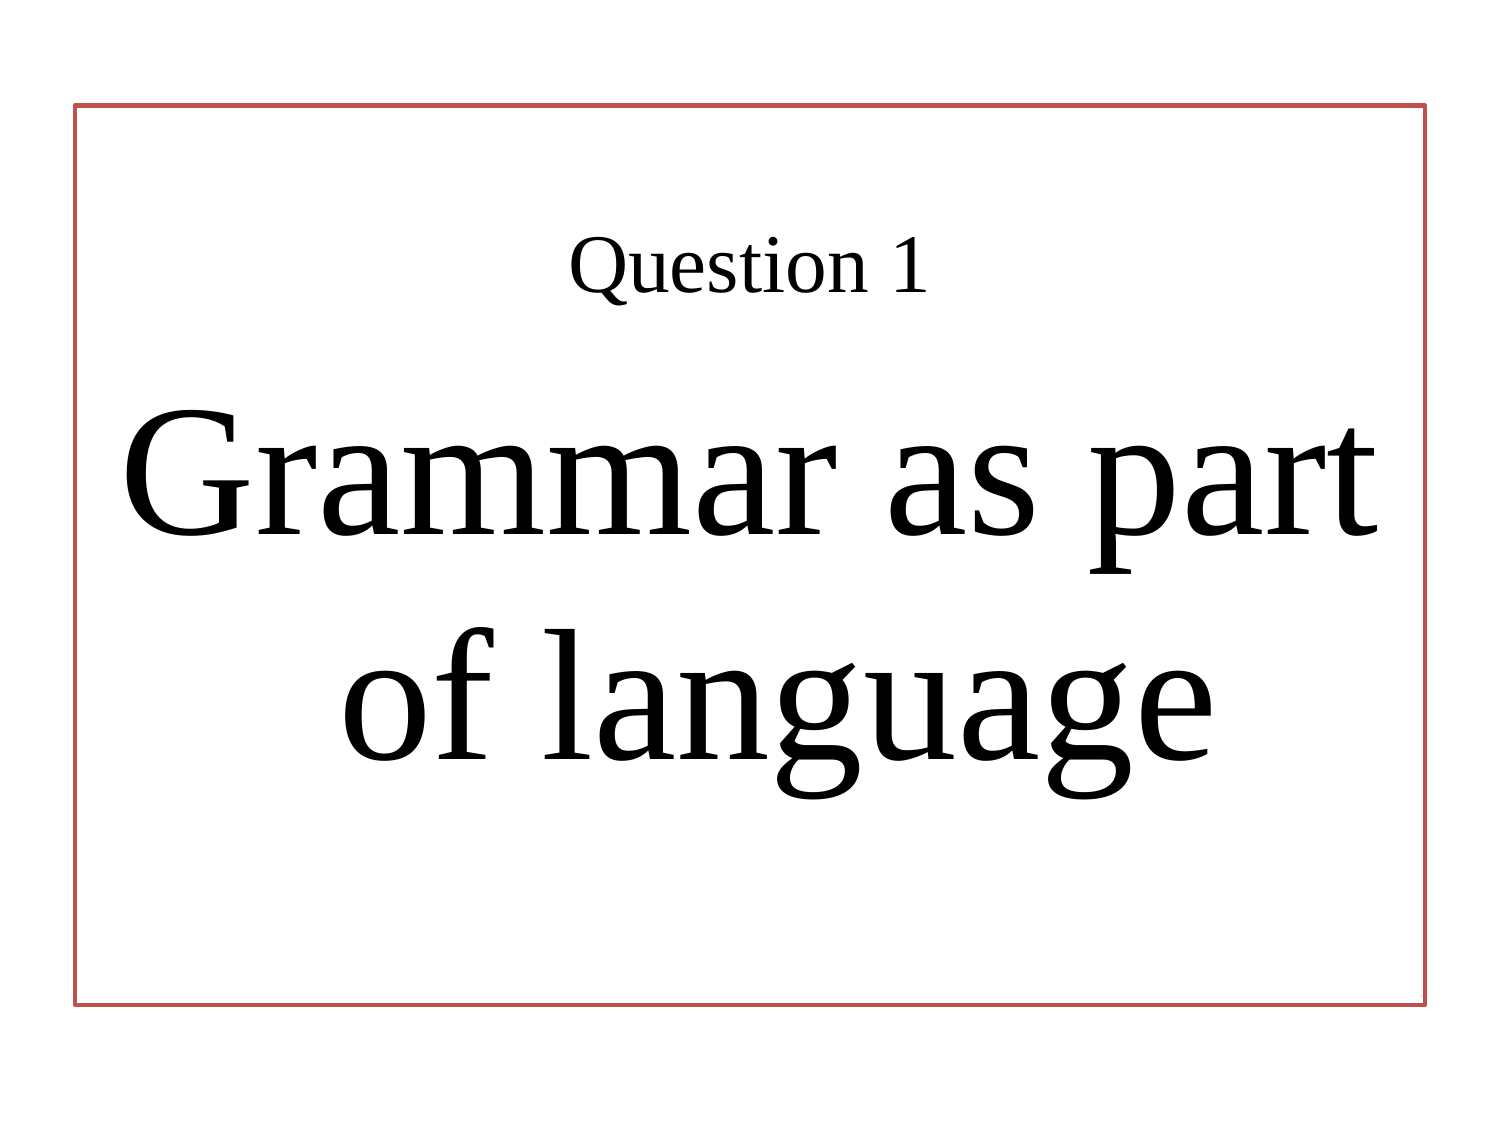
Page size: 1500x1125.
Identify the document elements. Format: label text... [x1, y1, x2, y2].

list Question 1 Grammar as part of language [73, 103, 1427, 1007]
